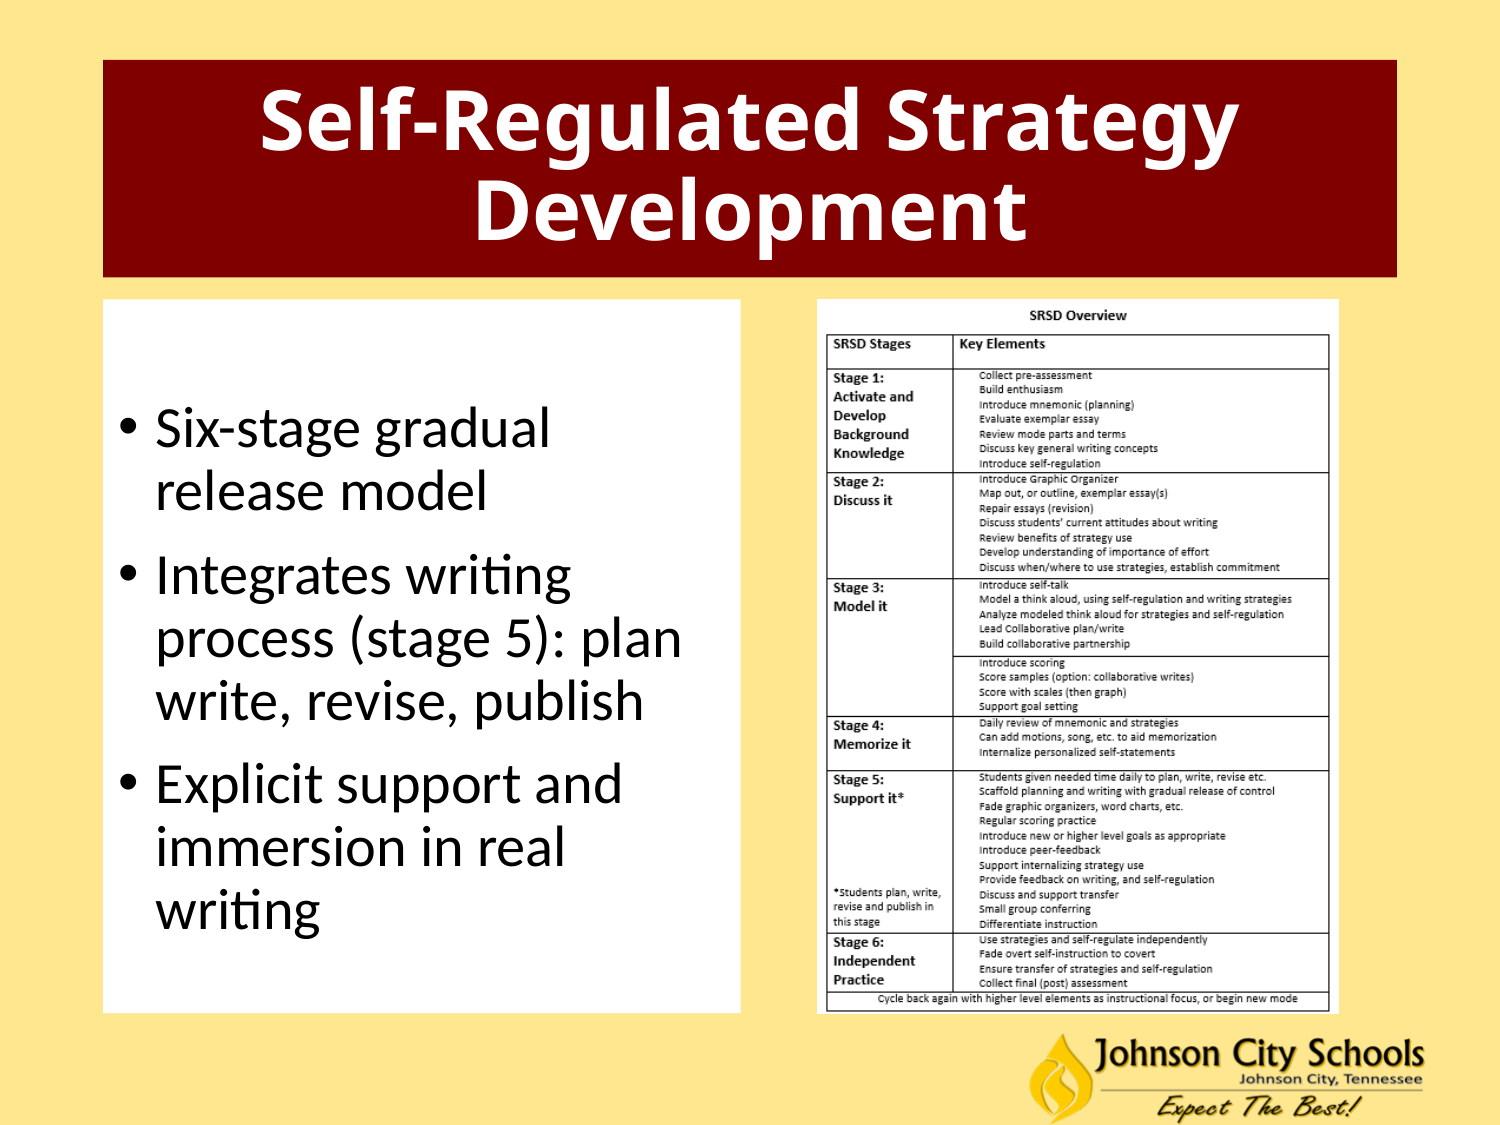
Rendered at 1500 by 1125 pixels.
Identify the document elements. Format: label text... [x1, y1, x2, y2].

list Six-stage gradual release model Integrates writing process (stage 5): plan write, revise, publish Explicit support and immersion in real writing [103, 299, 741, 1014]
title Self-Regulated Strategy Development [103, 59, 1397, 278]
picture [1018, 1029, 1442, 1125]
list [817, 299, 1339, 1014]
